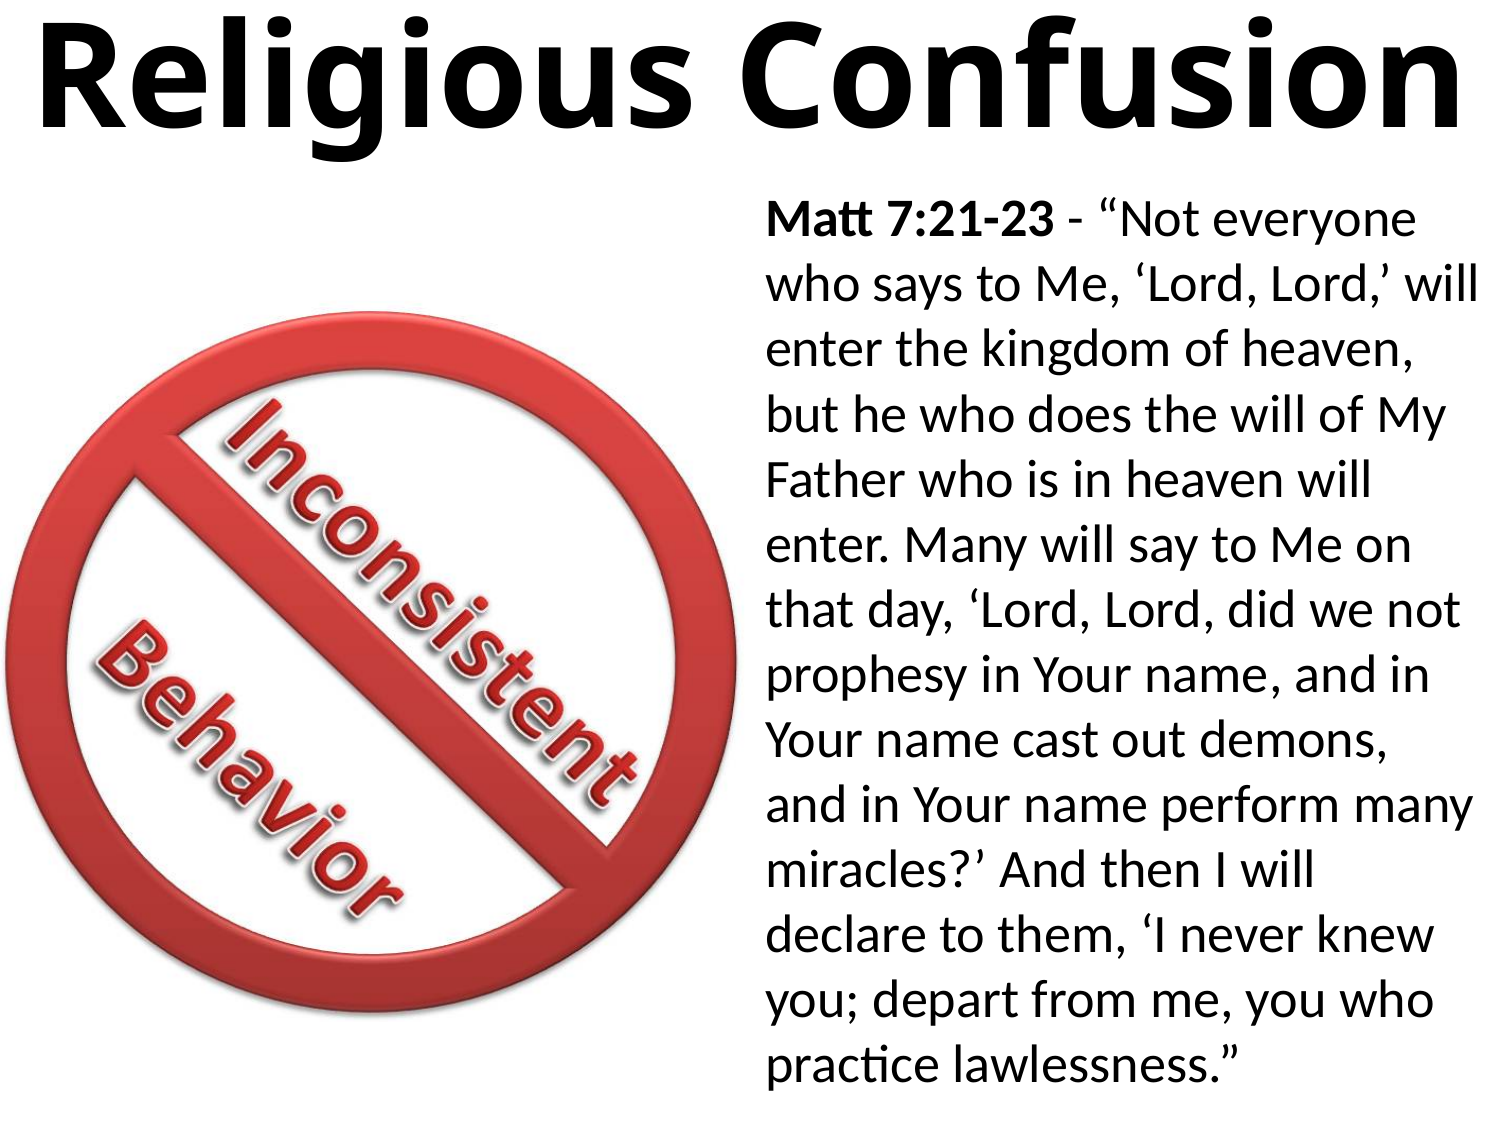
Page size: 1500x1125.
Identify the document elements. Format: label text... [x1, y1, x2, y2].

picture [0, 299, 751, 1023]
title Religious Confusion [0, 0, 1500, 138]
list Matt 7:21-23 - “Not everyone who says to Me, ‘Lord, Lord,’ will enter the kingdom of heaven, but he who does the will of My Father who is in heaven will enter. Many will say to Me on that day, ‘Lord, Lord, did we not prophesy in Your name, and in Your name cast out demons, and in Your name perform many miracles?’ And then I will declare to them, ‘I never knew you; depart from me, you who practice lawlessness.” [750, 174, 1500, 1125]
